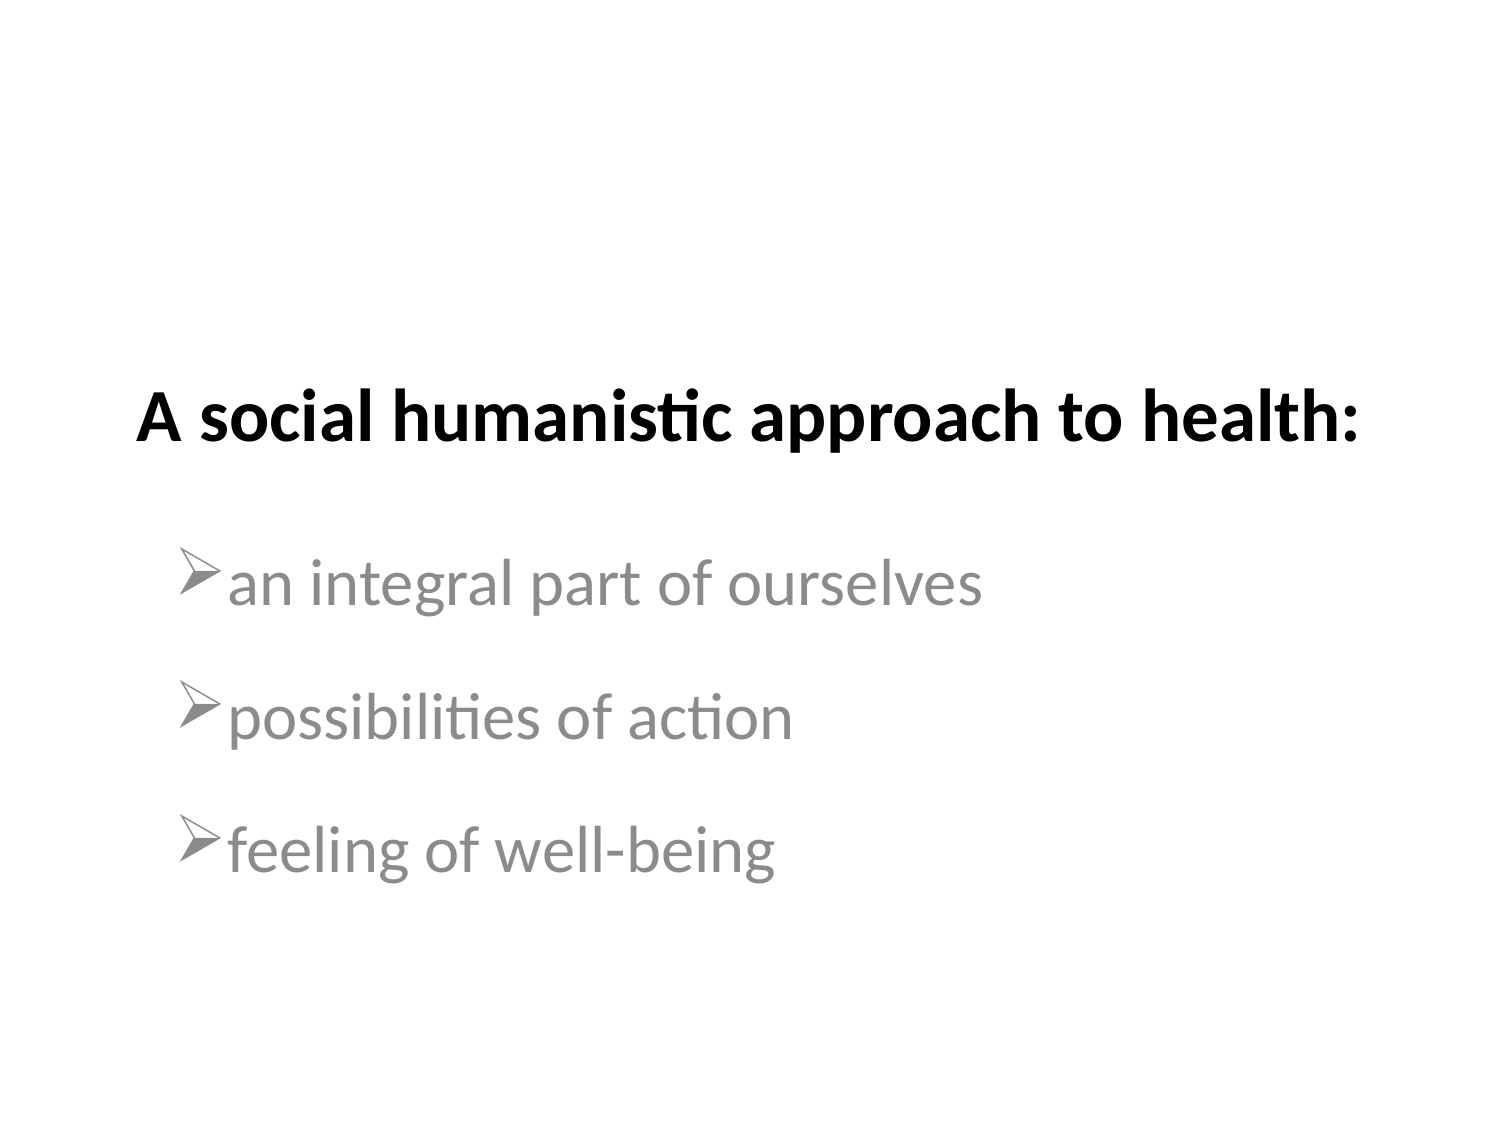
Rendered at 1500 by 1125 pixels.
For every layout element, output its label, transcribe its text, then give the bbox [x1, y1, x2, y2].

title A social humanistic approach to health: [112, 231, 1388, 591]
subtitle an integral part of ourselves possibilities of action feeling of well-being [159, 491, 1436, 929]
